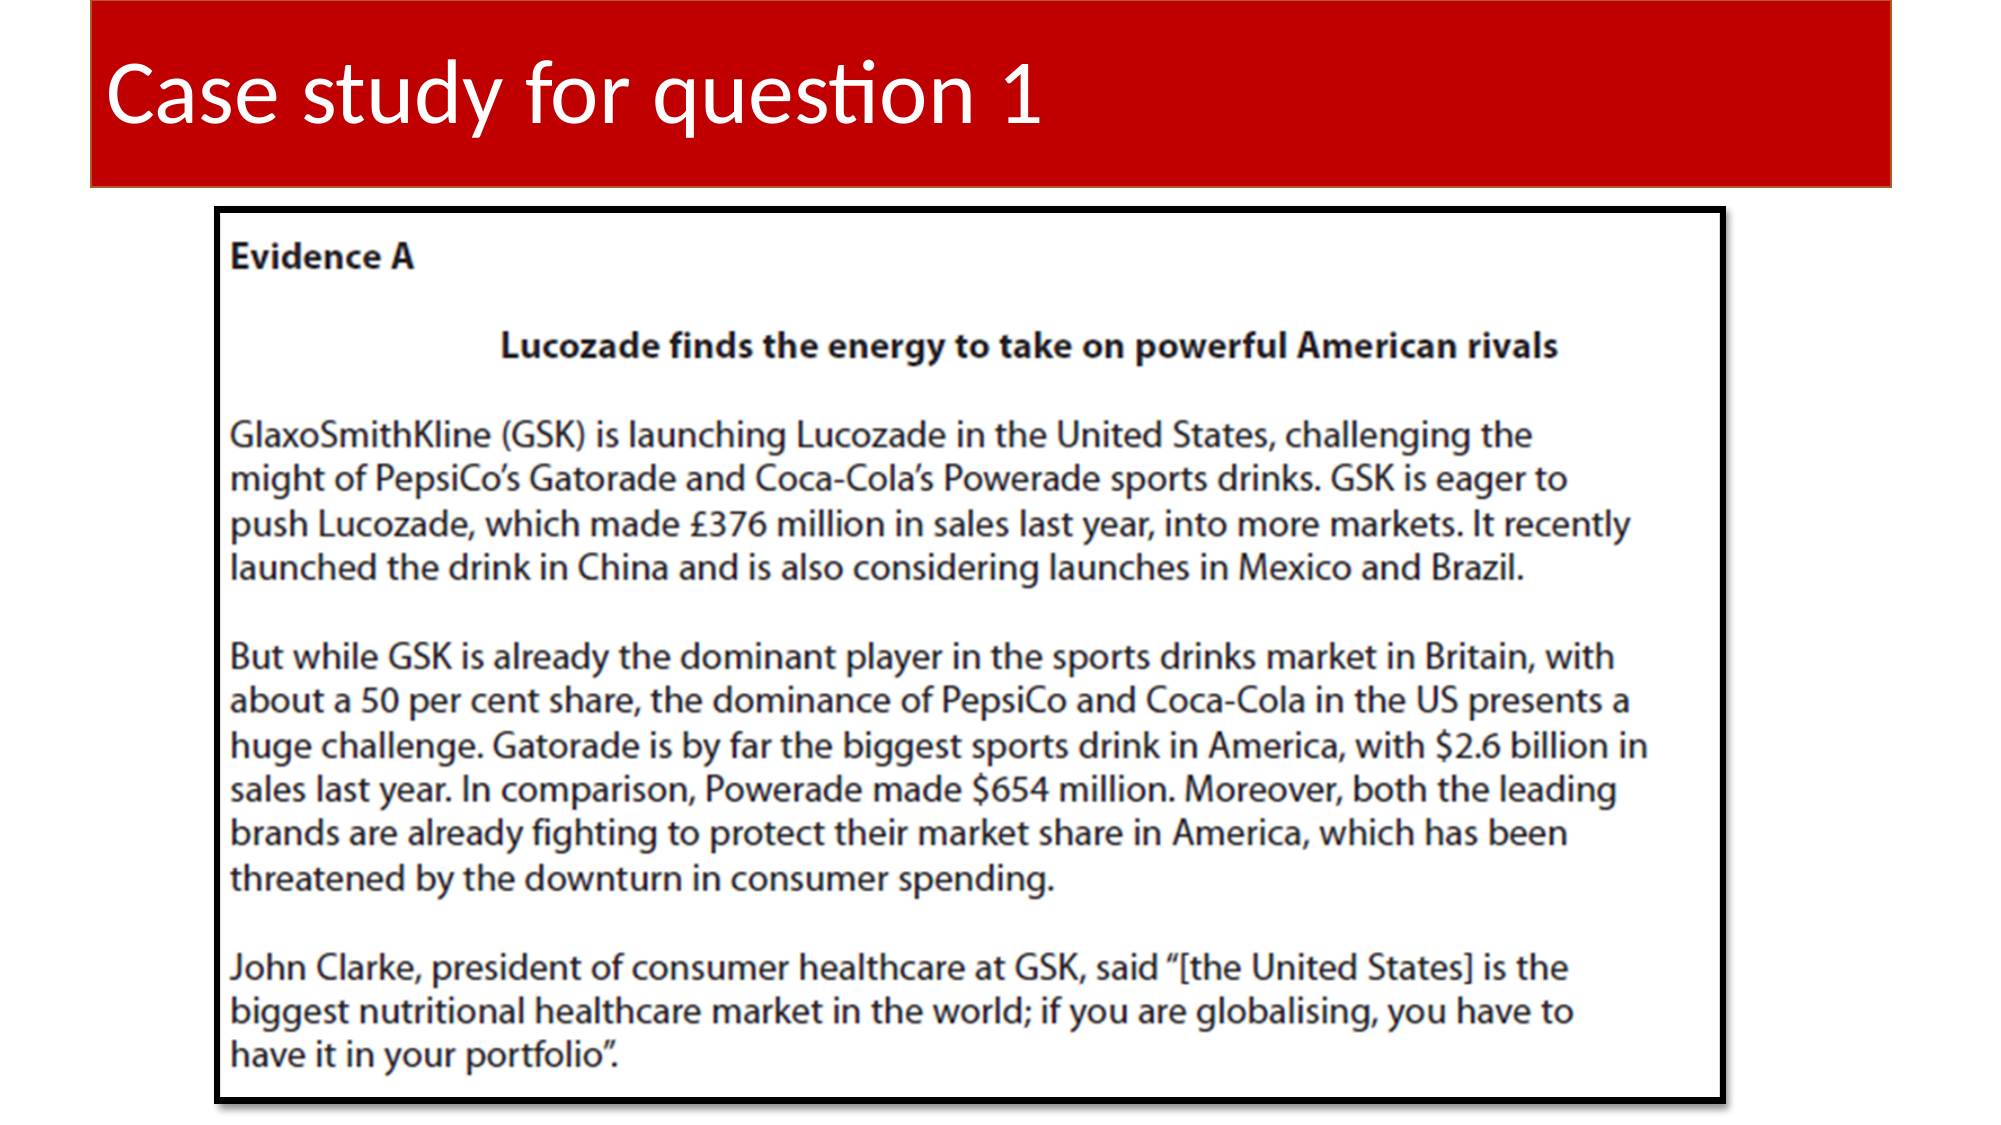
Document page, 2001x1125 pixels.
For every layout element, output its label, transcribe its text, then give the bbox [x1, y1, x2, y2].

picture [220, 212, 1720, 1098]
title Case study for question 1 [90, 0, 1892, 188]
